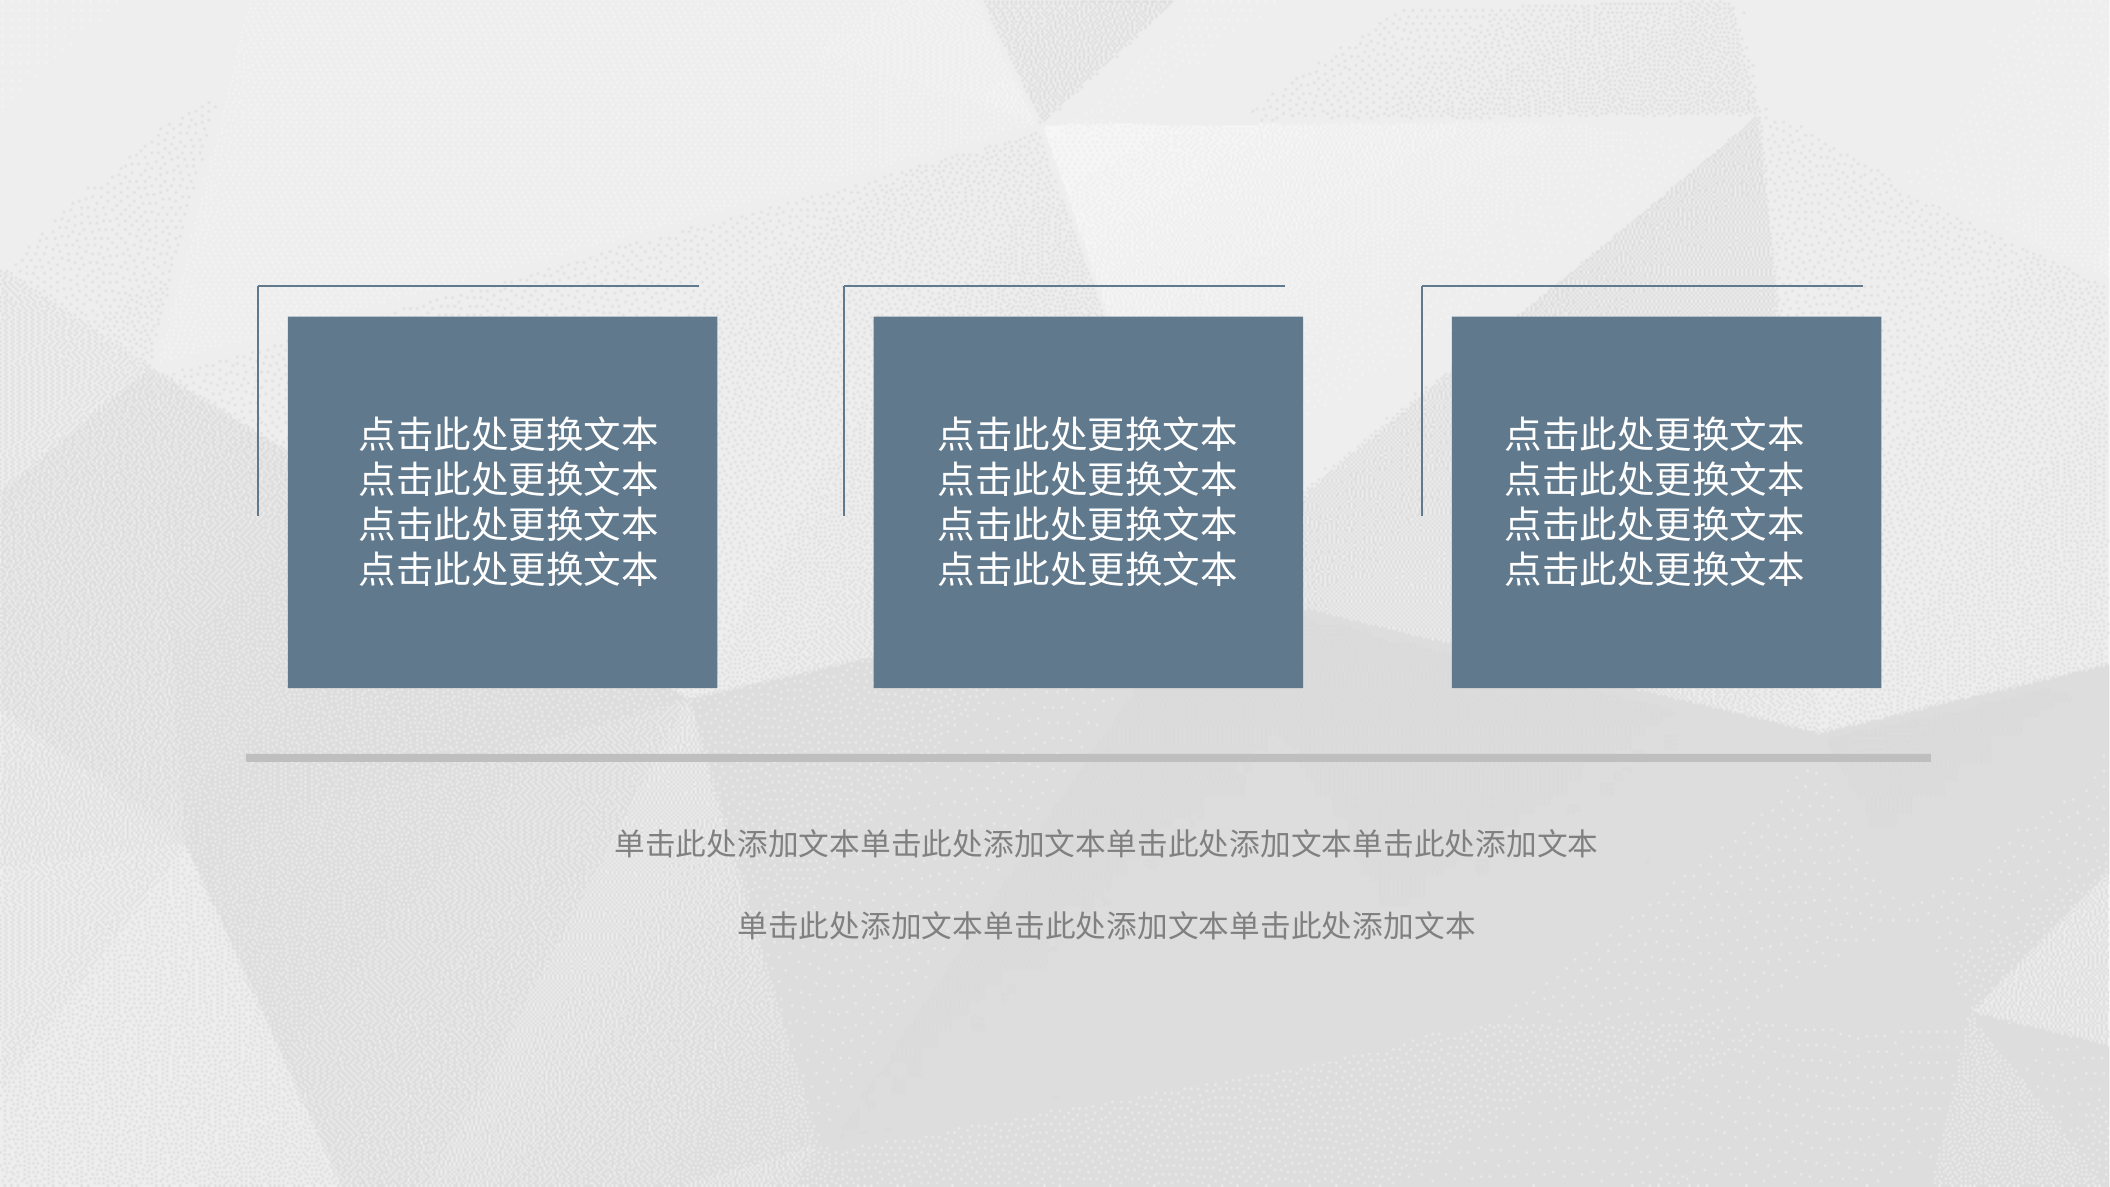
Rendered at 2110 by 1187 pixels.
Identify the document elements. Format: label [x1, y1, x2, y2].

picture [0, 0, 2110, 1187]
text_box [246, 286, 1931, 1115]
